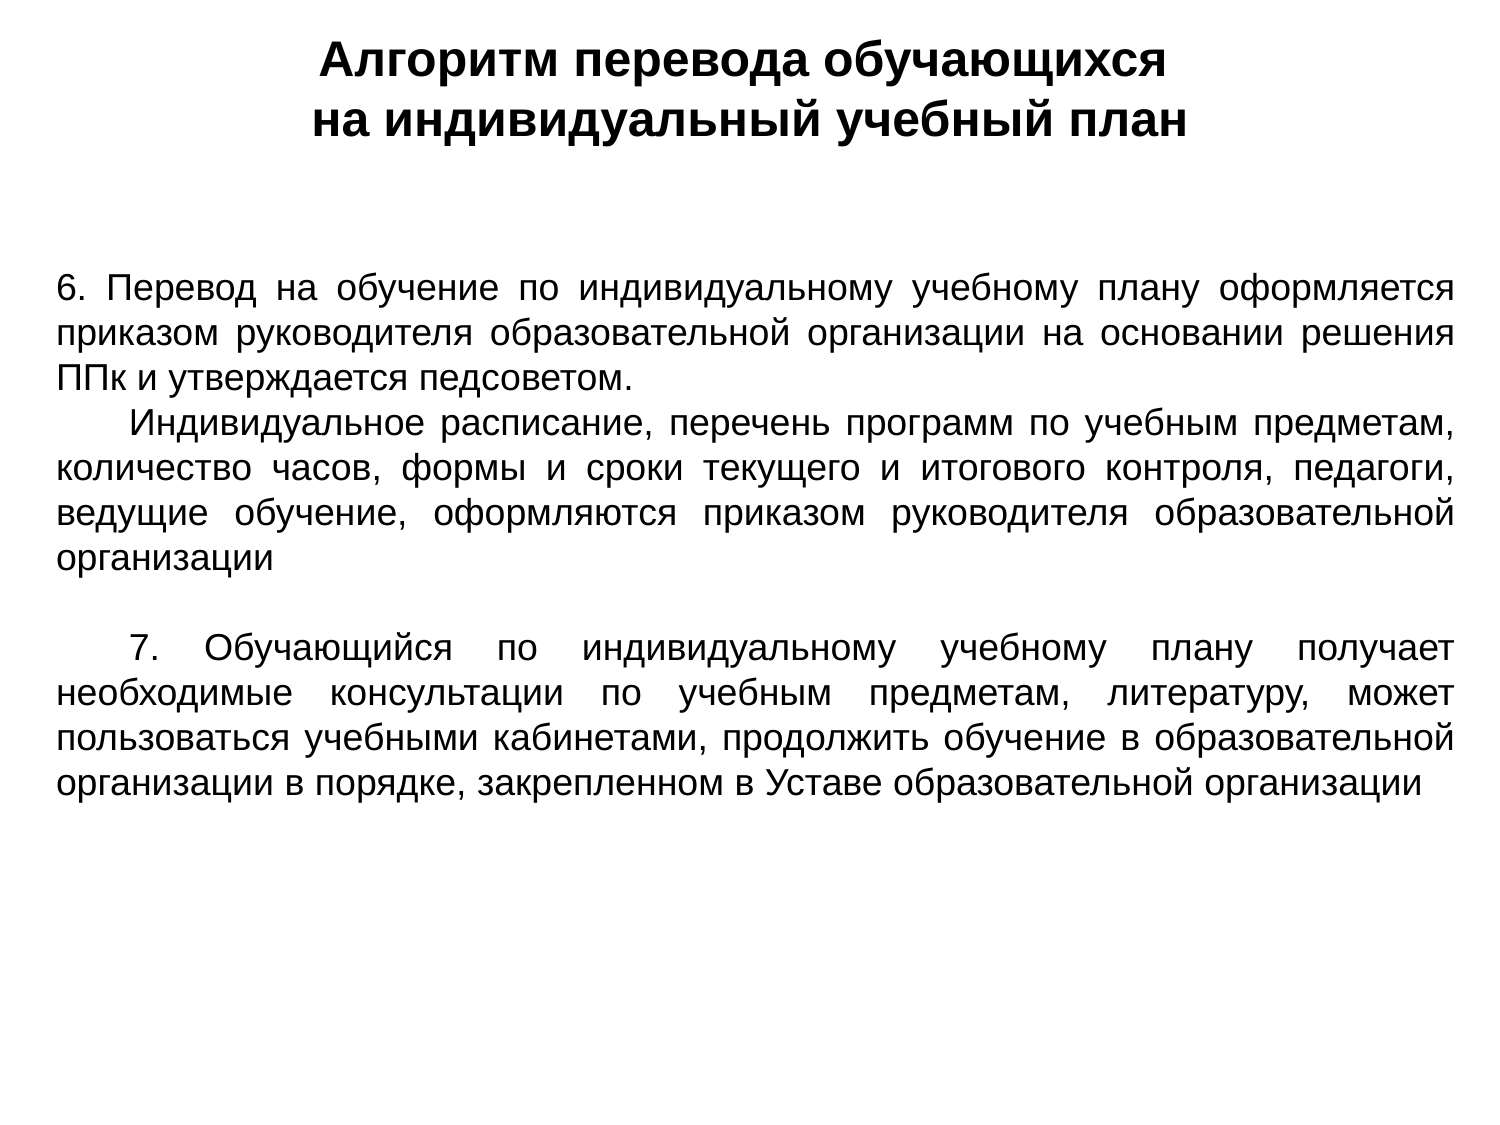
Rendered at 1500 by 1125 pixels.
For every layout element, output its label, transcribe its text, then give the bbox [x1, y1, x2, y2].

text_box Алгоритм перевода обучающихся на индивидуальный учебный план [53, 19, 1447, 155]
text_box 6. Перевод на обучение по индивидуальному учебному плану оформляется приказом руководителя образовательной организации на основании решения ППк и утверждается педсоветом. Индивидуальное расписание, перечень программ по учебным предметам, количество часов, формы и сроки текущего и итогового контроля, педагоги, ведущие обучение, оформляются приказом руководителя образовательной организации 7. Обучающийся по индивидуальному учебному плану получает необходимые консультации по учебным предметам, литературу, может пользоваться учебными кабинетами, продолжить обучение в образовательной организации в порядке, закрепленном в Уставе образовательной организации [41, 255, 1471, 811]
